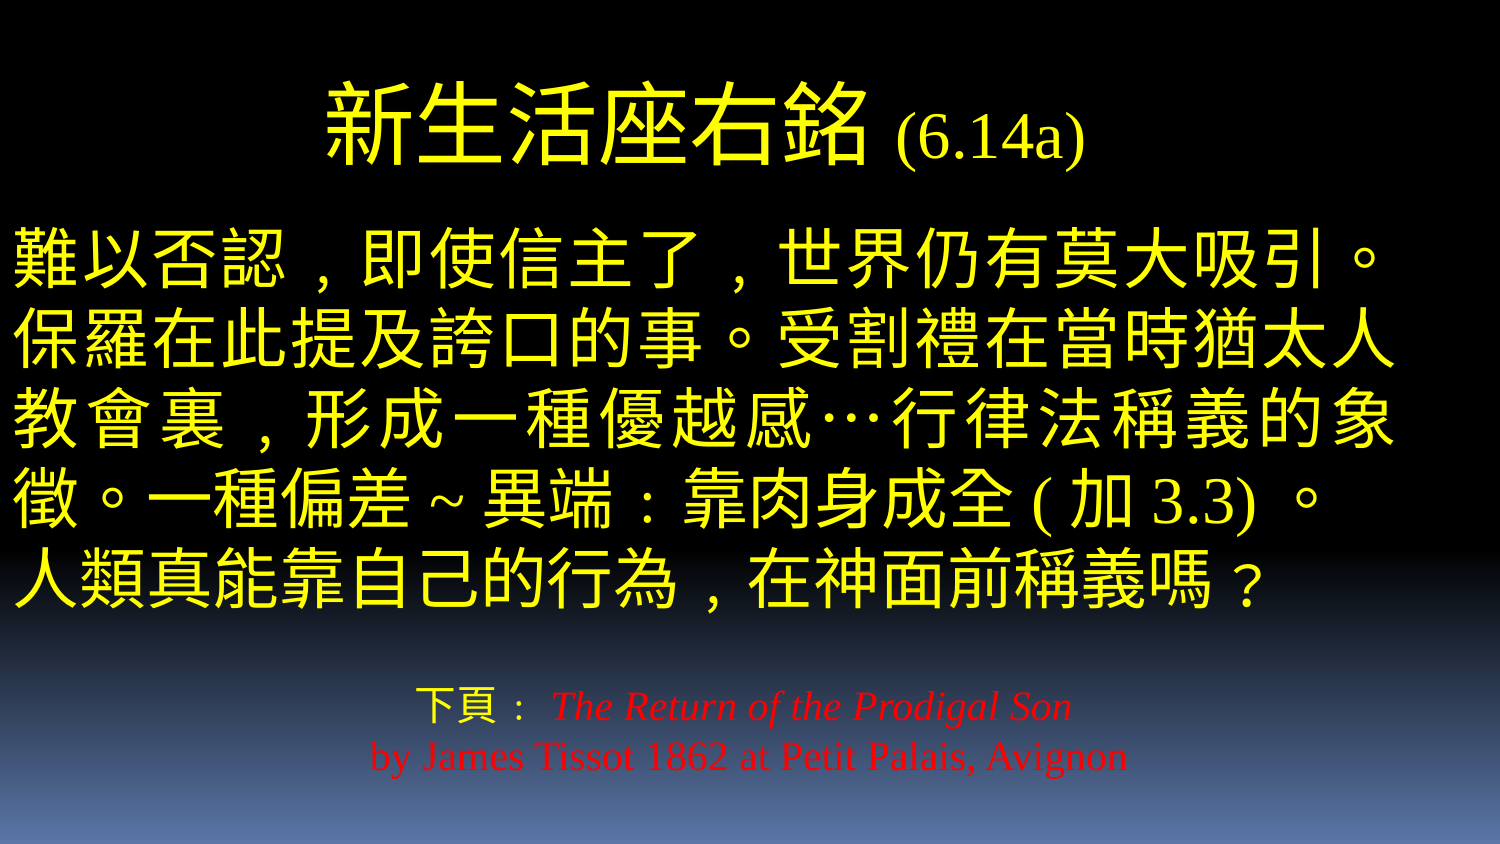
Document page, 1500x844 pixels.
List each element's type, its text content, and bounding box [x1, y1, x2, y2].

text_box 新生活座右銘(6.14a) 難以否認﹐即使信主了﹐世界仍有莫大吸引。保羅在此提及誇口的事。受割禮在當時猶太人教會裏﹐形成一種優越感…行律法稱義的象徵。一種偏差~異端﹕靠肉身成全(加3.3)。 人類真能靠自己的行為﹐在神面前稱義嗎﹖ [0, 59, 1413, 624]
text_box 下頁﹕The Return of the Prodigal Son by James Tissot 1862 at Petit Palais, Avignon [299, 671, 1200, 787]
